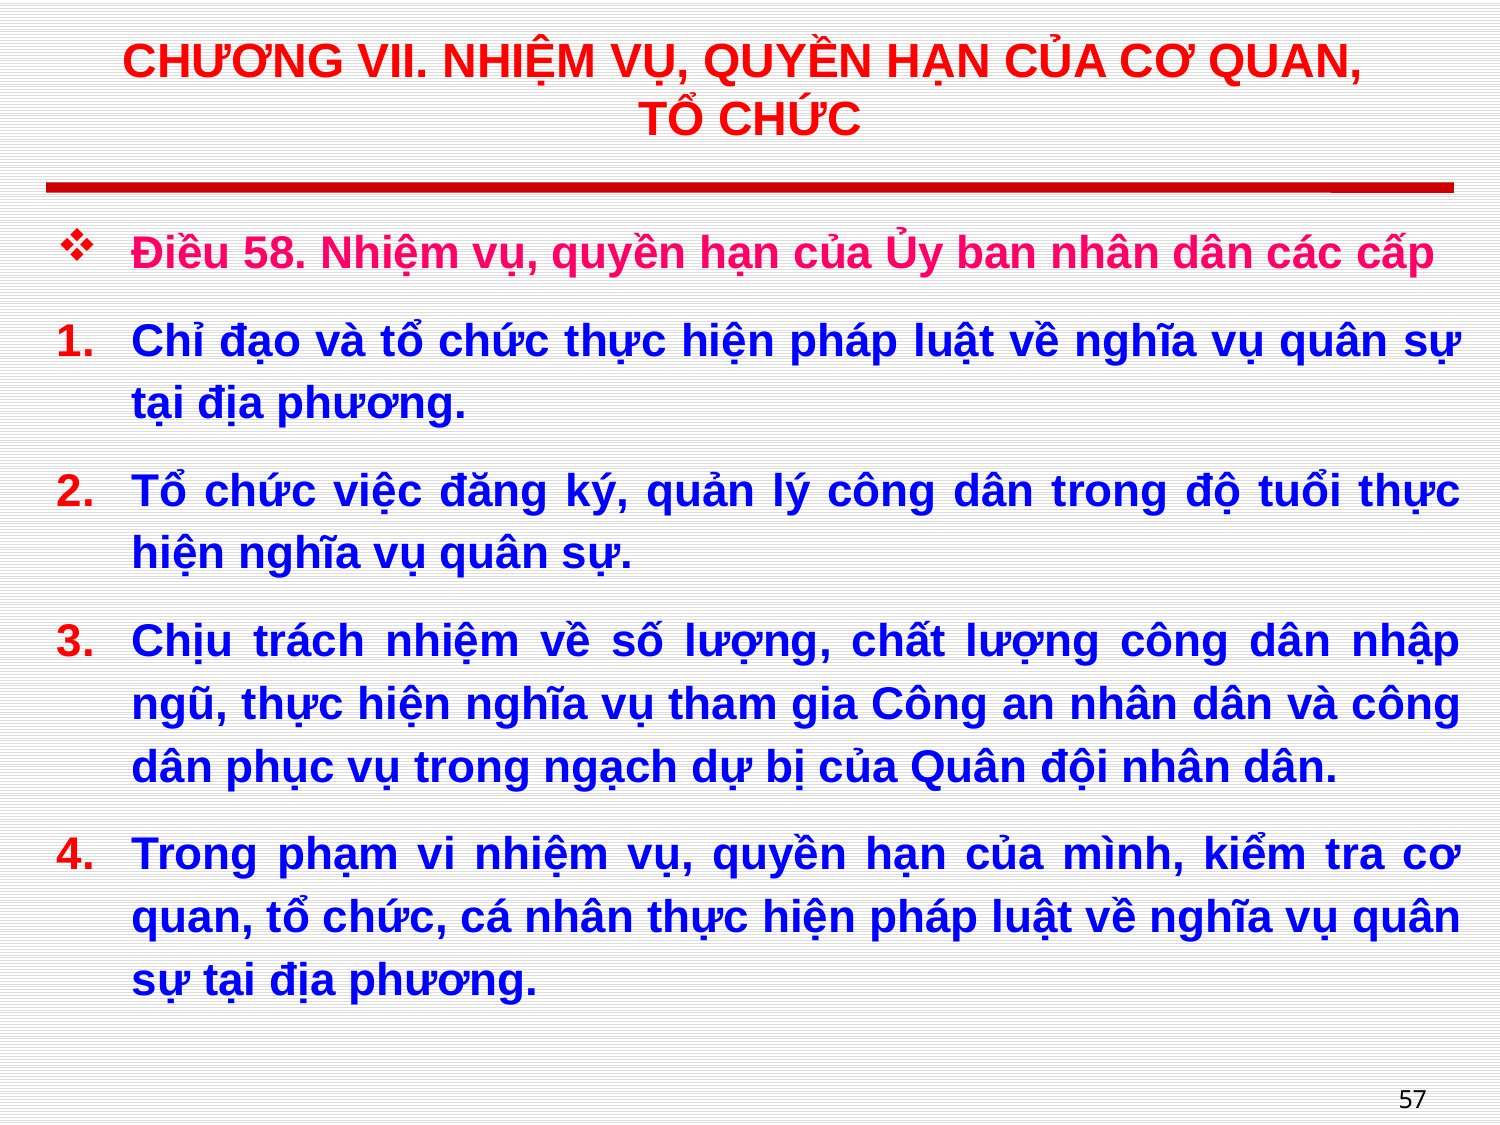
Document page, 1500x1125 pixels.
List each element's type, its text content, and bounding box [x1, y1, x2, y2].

text_box Điều 58. Nhiệm vụ, quyền hạn của Ủy ban nhân dân các cấp Chỉ đạo và tổ chức thực hiện pháp luật về nghĩa vụ quân sự tại địa phương. Tổ chức việc đăng ký, quản lý công dân trong độ tuổi thực hiện nghĩa vụ quân sự. Chịu trách nhiệm về số lượng, chất lượng công dân nhập ngũ, thực hiện nghĩa vụ tham gia Công an nhân dân và công dân phục vụ trong ngạch dự bị của Quân đội nhân dân. Trong phạm vi nhiệm vụ, quyền hạn của mình, kiểm tra cơ quan, tổ chức, cá nhân thực hiện pháp luật về nghĩa vụ quân sự tại địa phương. [23, 199, 1477, 1088]
title CHƯƠNG VII. NHIỆM VỤ, QUYỀN HẠN CỦA CƠ QUAN, TỔ CHỨC [38, 24, 1463, 150]
